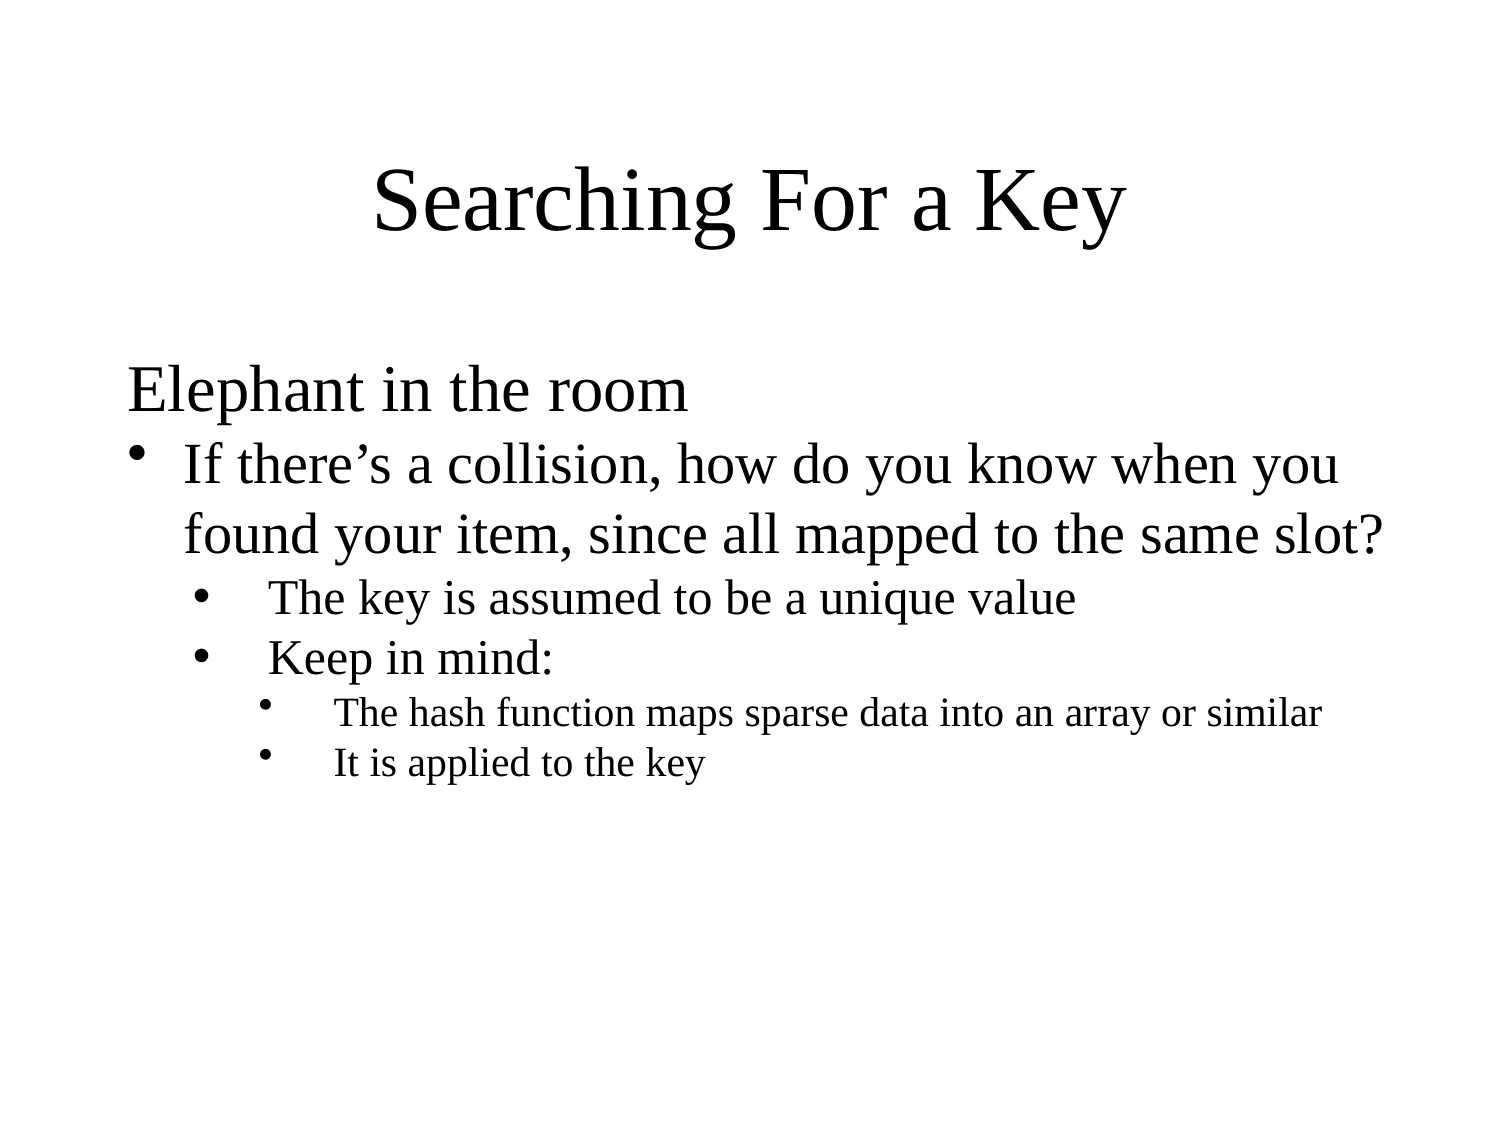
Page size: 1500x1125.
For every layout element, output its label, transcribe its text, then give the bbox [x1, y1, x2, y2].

text_box Searching For a Key [112, 99, 1388, 288]
text_box Elephant in the room If there’s a collision, how do you know when you found your item, since all mapped to the same slot? The key is assumed to be a unique value Keep in mind: The hash function maps sparse data into an array or similar It is applied to the key [112, 337, 1450, 1013]
